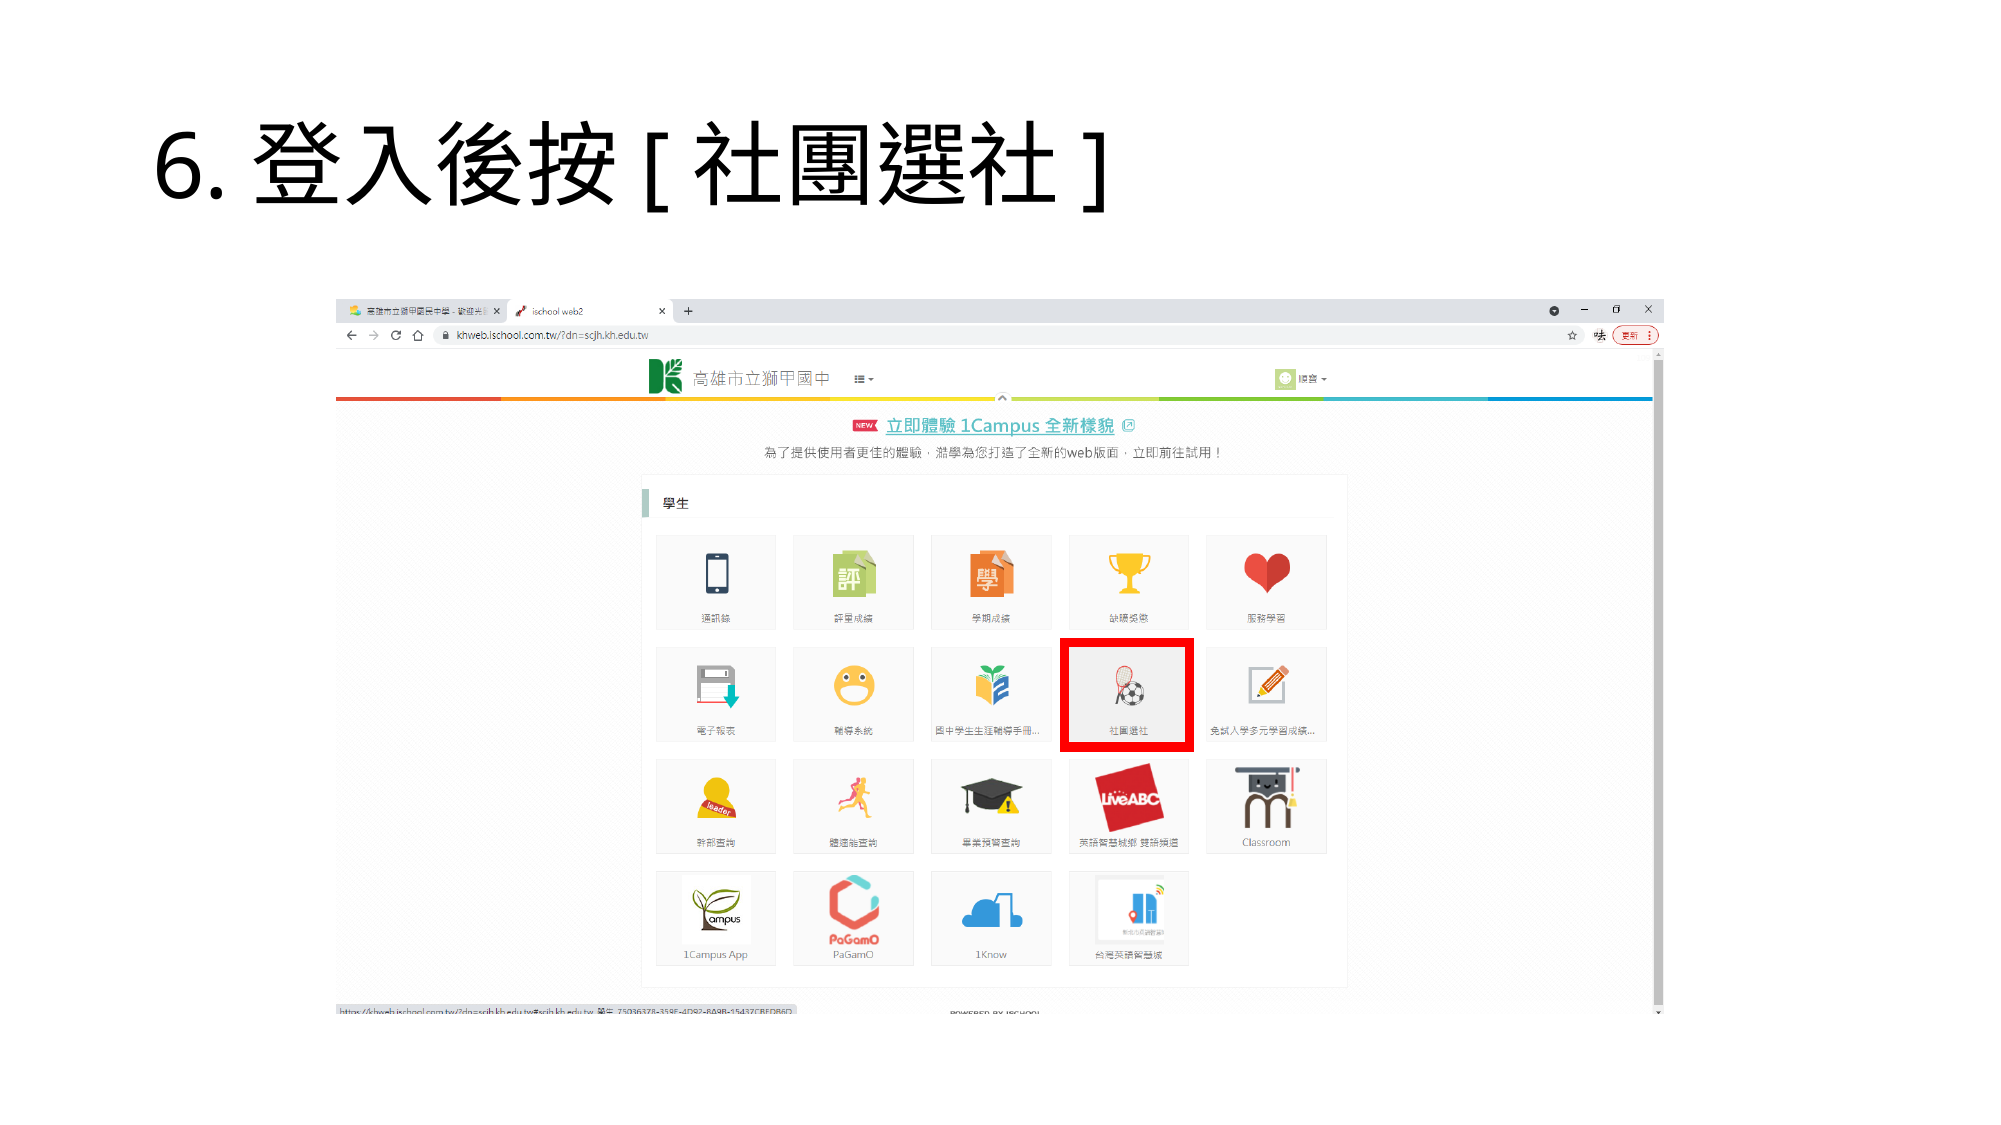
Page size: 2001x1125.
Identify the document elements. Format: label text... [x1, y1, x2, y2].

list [336, 299, 1664, 1014]
title 6.登入後按[社團選社] [137, 59, 1863, 278]
